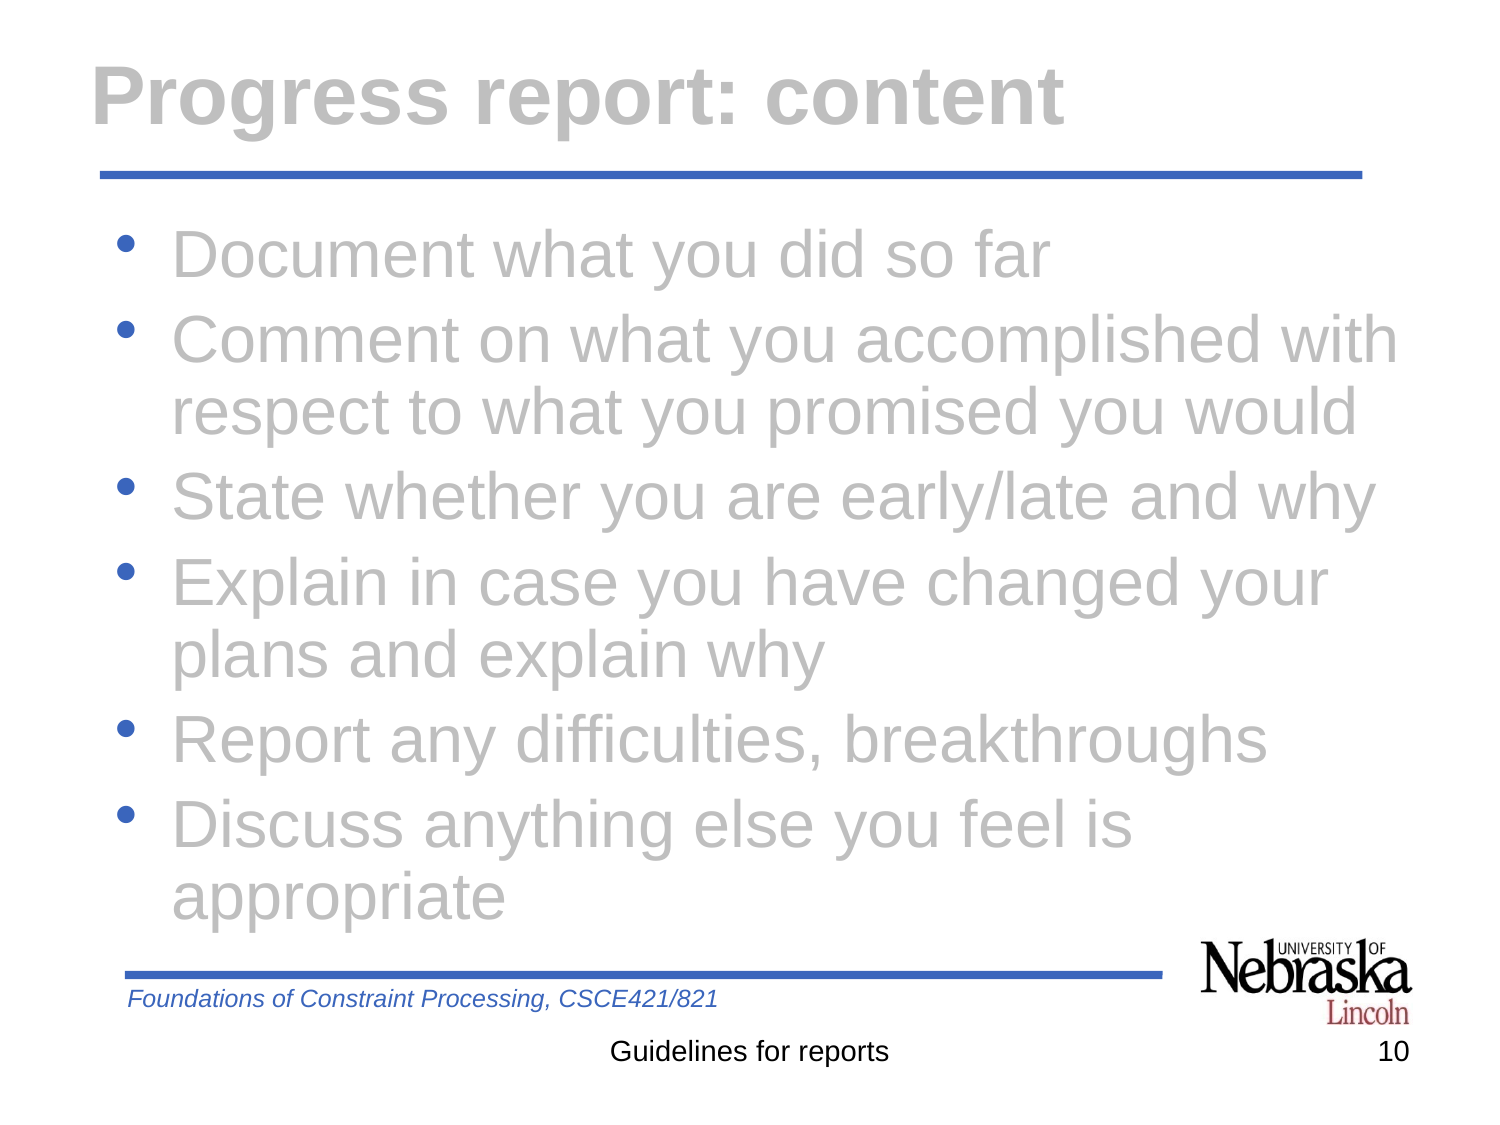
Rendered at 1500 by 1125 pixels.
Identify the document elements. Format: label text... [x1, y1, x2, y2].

list Document what you did so far Comment on what you accomplished with respect to what you promised you would State whether you are early/late and why Explain in case you have changed your plans and explain why Report any difficulties, breakthroughs Discuss anything else you feel is appropriate [99, 212, 1450, 955]
picture [1200, 955, 1413, 1024]
slide_number 10 [1074, 1024, 1426, 1103]
title Progress report: content [75, 12, 1425, 171]
footer Guidelines for reports [512, 1024, 988, 1103]
